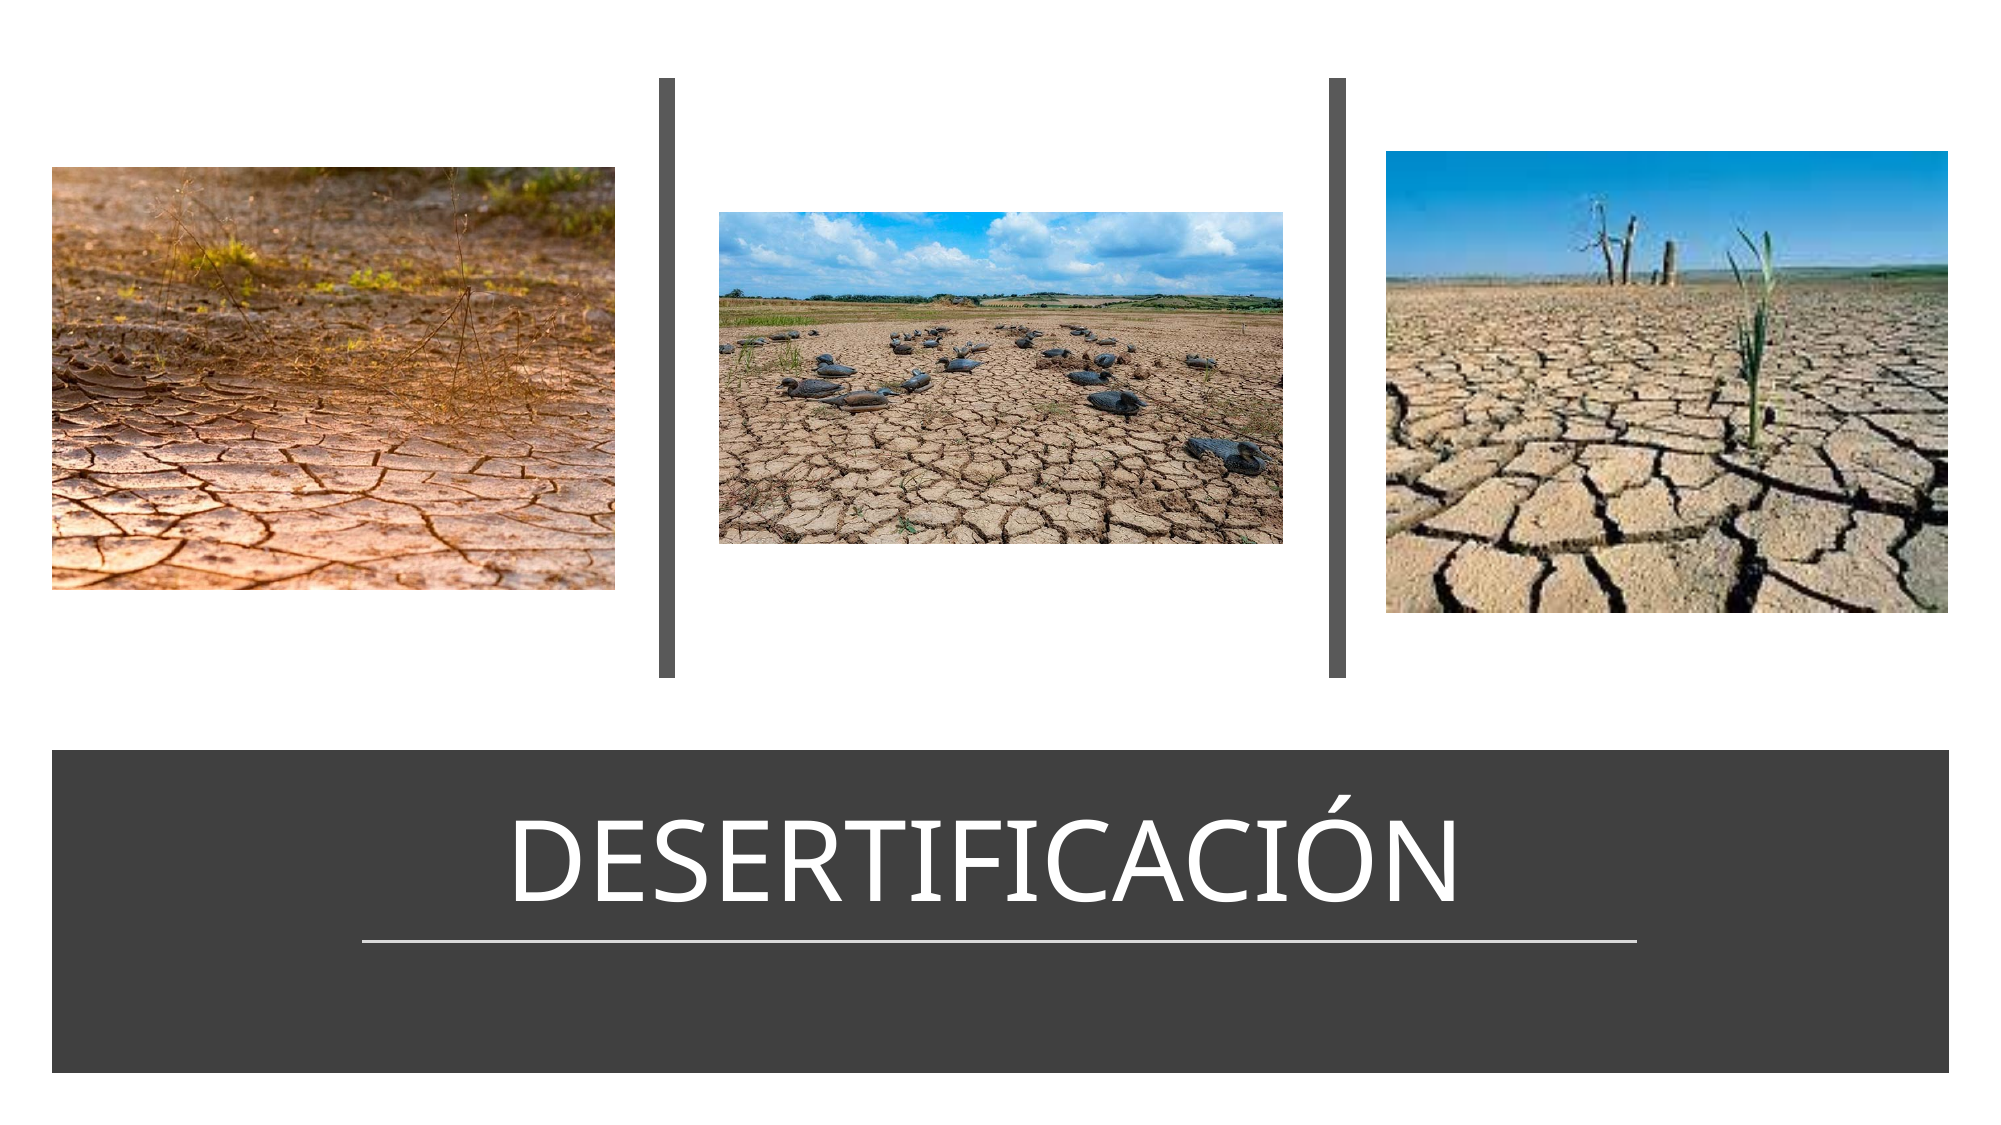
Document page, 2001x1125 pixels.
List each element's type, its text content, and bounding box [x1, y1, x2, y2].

text_box DESERTIFICACIÓN [86, 780, 1914, 933]
picture [52, 167, 615, 590]
picture [1386, 175, 1948, 613]
picture [719, 212, 1283, 544]
text_box [61, 759, 1939, 1064]
